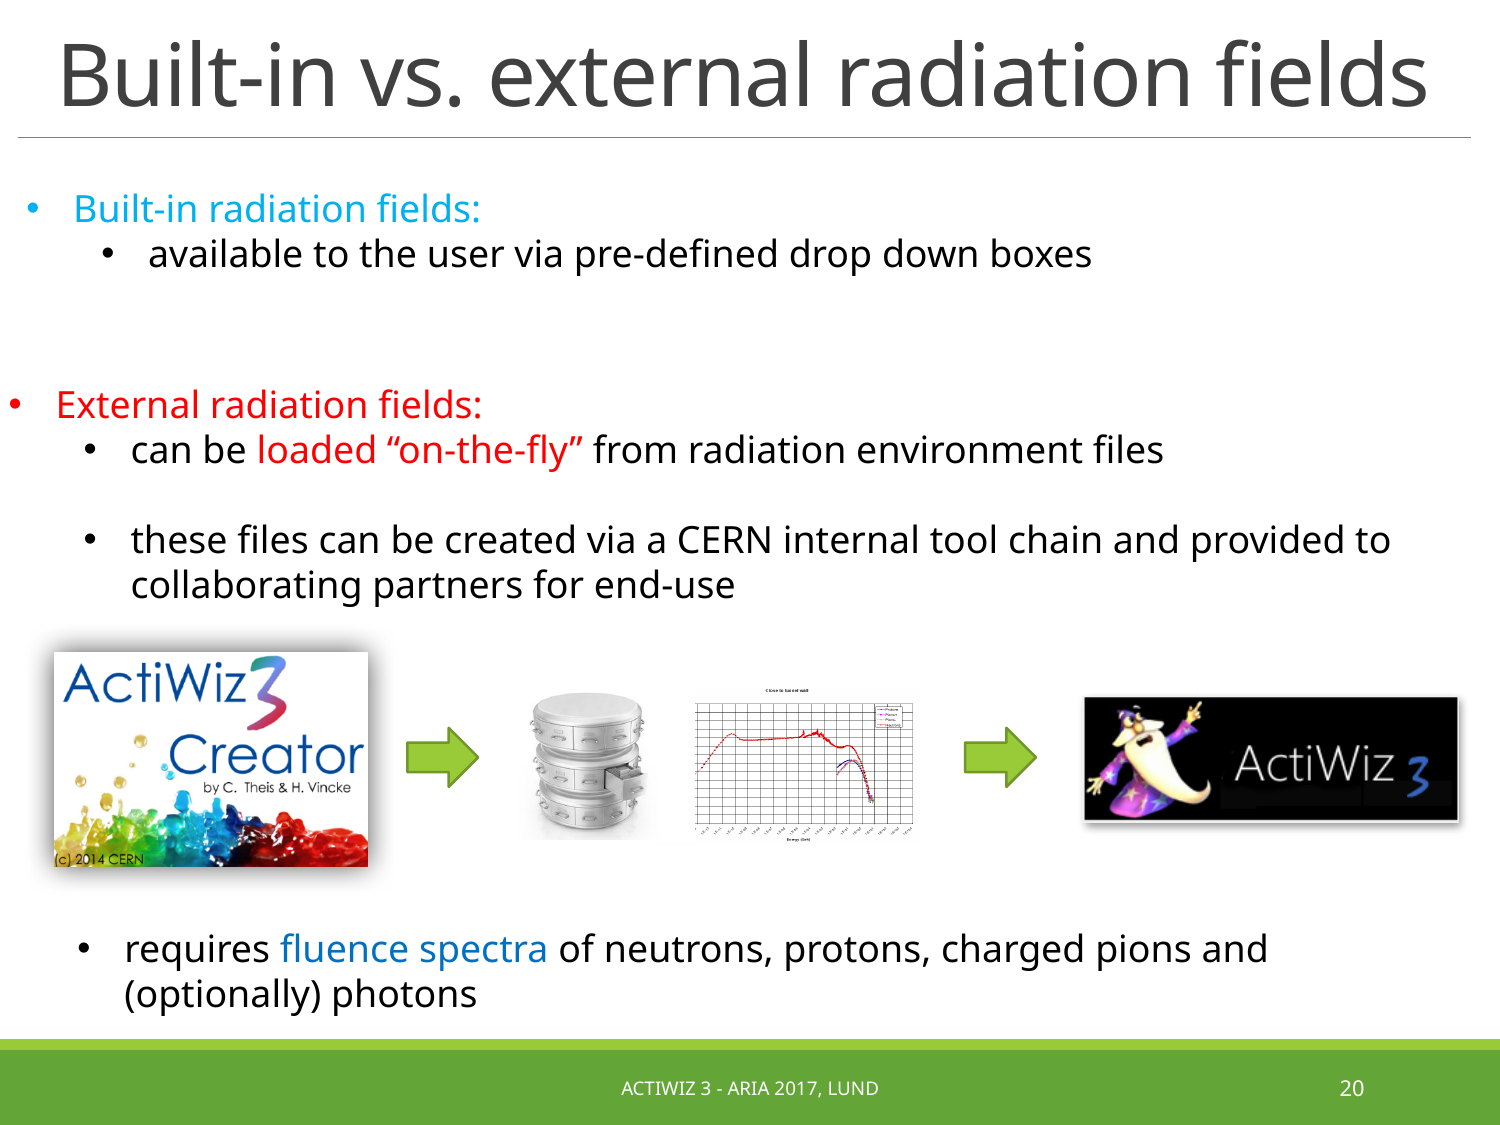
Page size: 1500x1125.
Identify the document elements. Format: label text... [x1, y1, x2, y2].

footer ActiWiz 3 - ARIA 2017, Lund [453, 1059, 1047, 1120]
slide_number 20 [1218, 1059, 1380, 1120]
picture [53, 652, 369, 867]
picture [1081, 696, 1460, 823]
text_box requires fluence spectra of neutrons, protons, charged pions and (optionally) photons [62, 917, 1295, 1022]
text_box [406, 726, 479, 789]
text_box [482, 682, 920, 845]
title Built-in vs. external radiation fields [41, 0, 1459, 133]
text_box External radiation fields: can be loaded “on-the-fly” from radiation environment files these files can be created via a CERN internal tool chain and provided to collaborating partners for end-use [0, 373, 1408, 614]
text_box [963, 726, 1037, 789]
text_box Built-in radiation fields: available to the user via pre-defined drop down boxes [11, 177, 1109, 283]
